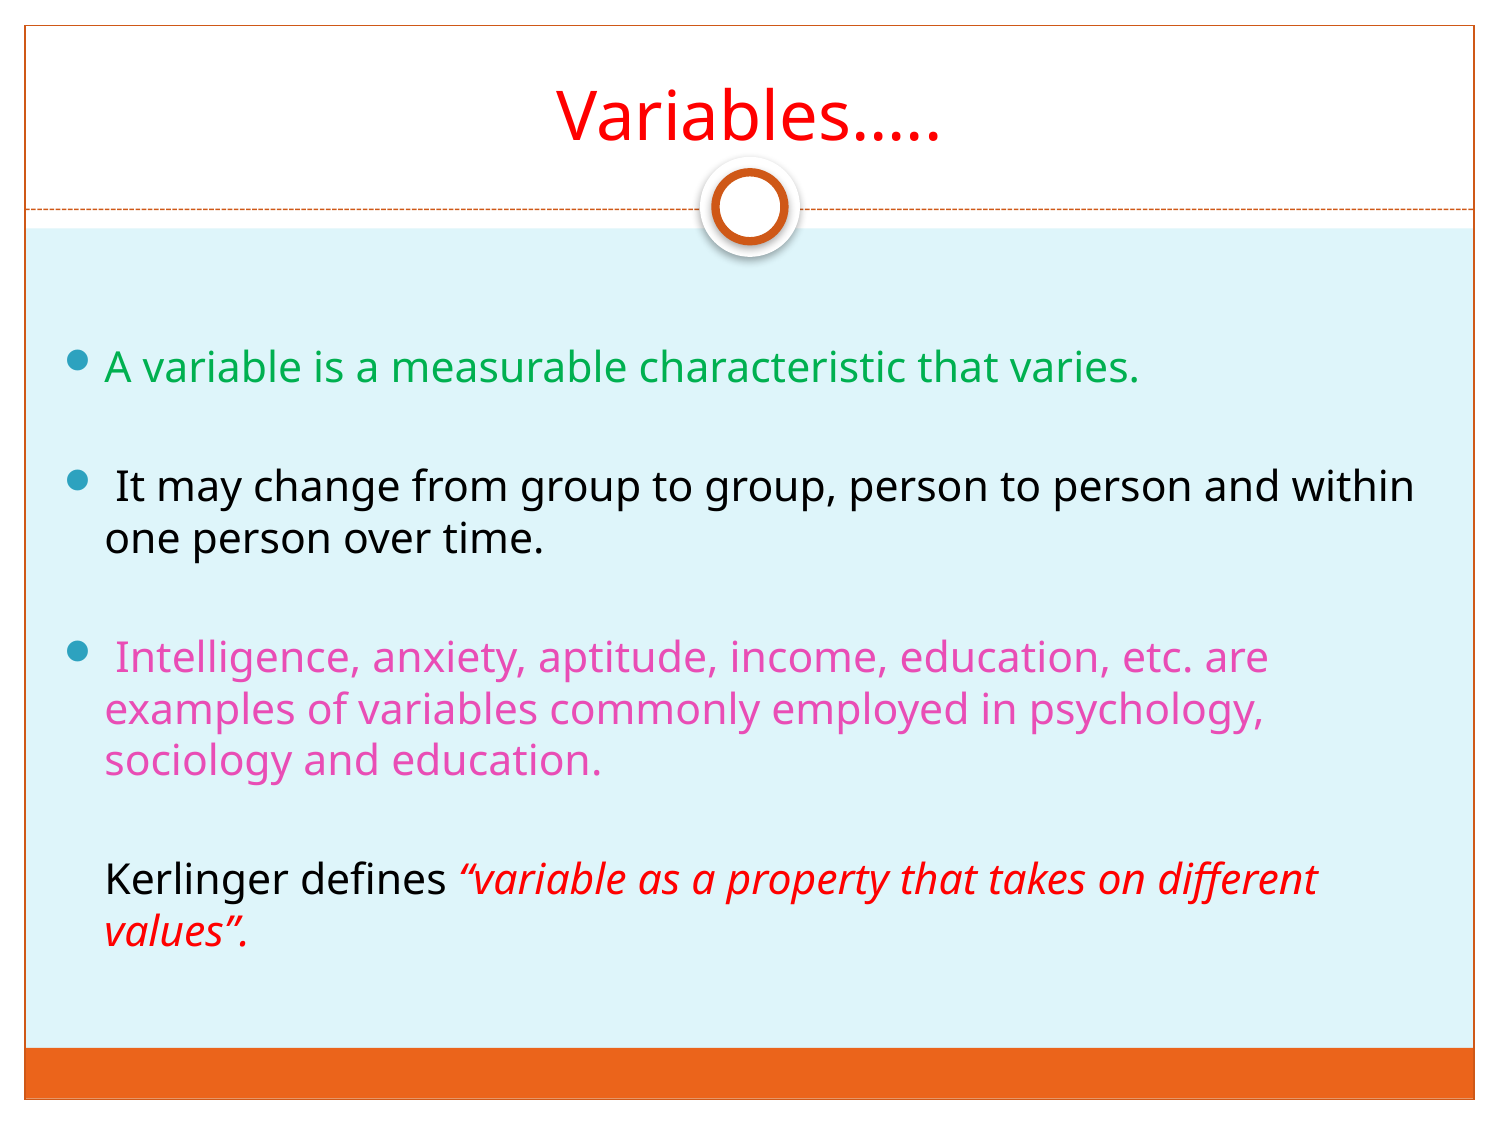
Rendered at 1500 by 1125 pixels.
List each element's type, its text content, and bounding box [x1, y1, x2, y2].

list A variable is a measurable characteristic that varies. It may change from group to group, person to person and within one person over time. Intelligence, anxiety, aptitude, income, education, etc. are examples of variables commonly employed in psychology, sociology and education. Kerlinger defines “variable as a property that takes on different values”. [49, 212, 1445, 1088]
title Variables….. [49, 37, 1450, 162]
